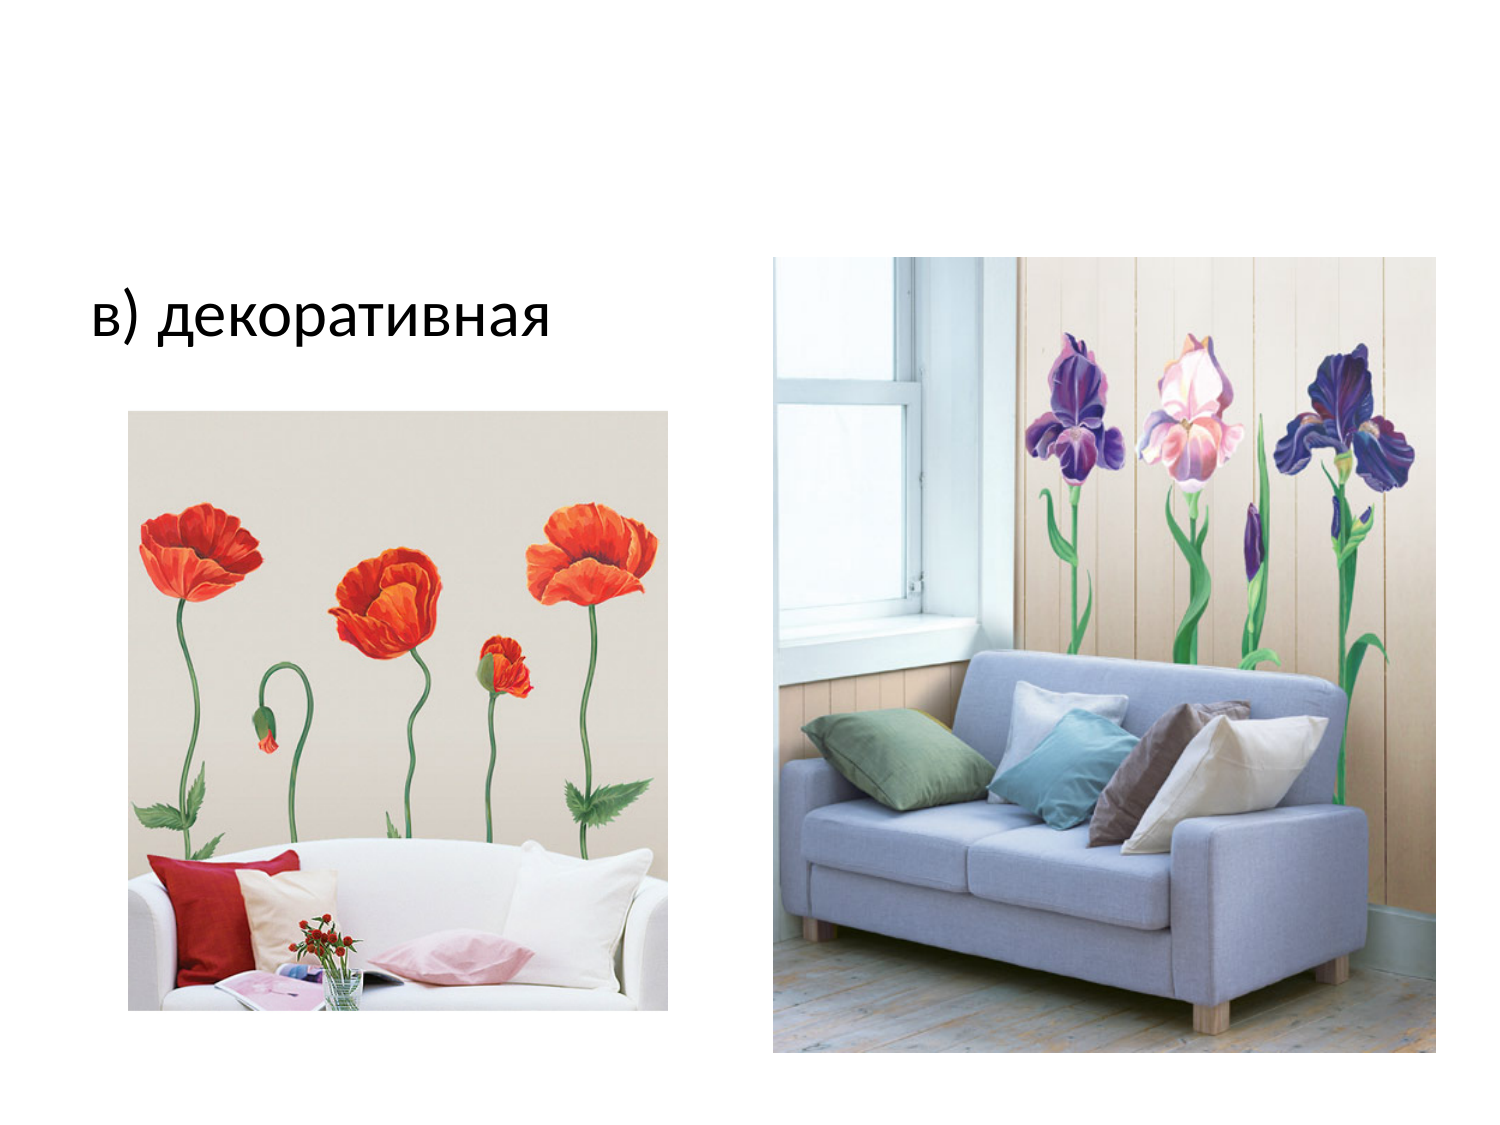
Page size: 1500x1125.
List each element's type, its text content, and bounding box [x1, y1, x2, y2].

picture [128, 351, 669, 1071]
list в) декоративная [75, 262, 768, 1005]
picture [773, 257, 1436, 1053]
